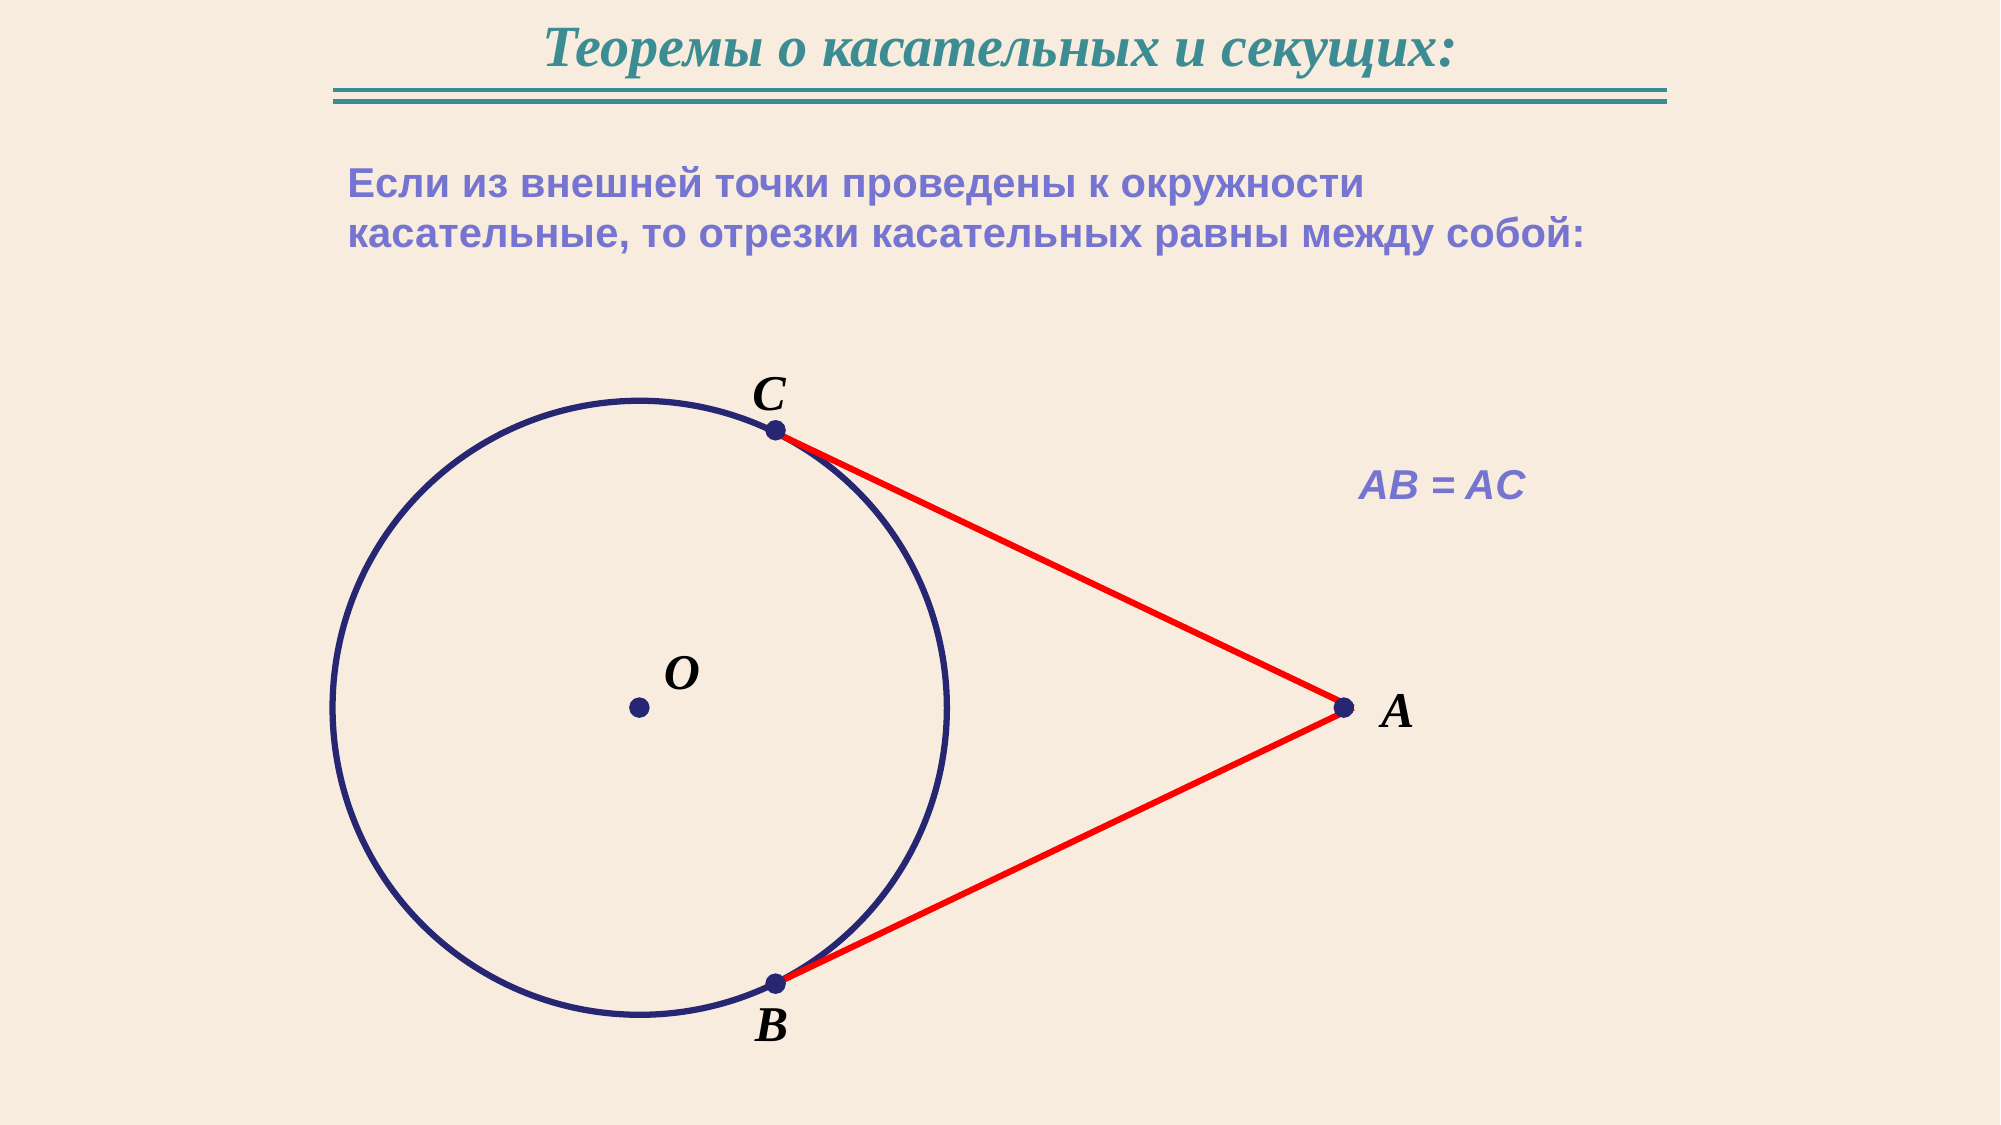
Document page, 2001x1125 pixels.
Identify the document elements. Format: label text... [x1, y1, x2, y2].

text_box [775, 715, 1354, 984]
text_box Теоремы о касательных и секущих: [249, 0, 1750, 86]
text_box O [648, 632, 732, 708]
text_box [765, 428, 1354, 708]
text_box C [737, 353, 821, 429]
text_box AB = AC [1358, 450, 1668, 515]
text_box [332, 400, 770, 1015]
text_box А [1366, 669, 1449, 745]
text_box [629, 698, 649, 718]
text_box Если из внешней точки проведены к окружности касательные, то отрезки касательных равны между собой: [332, 148, 1668, 264]
text_box B [740, 983, 823, 1059]
text_box [766, 976, 780, 994]
